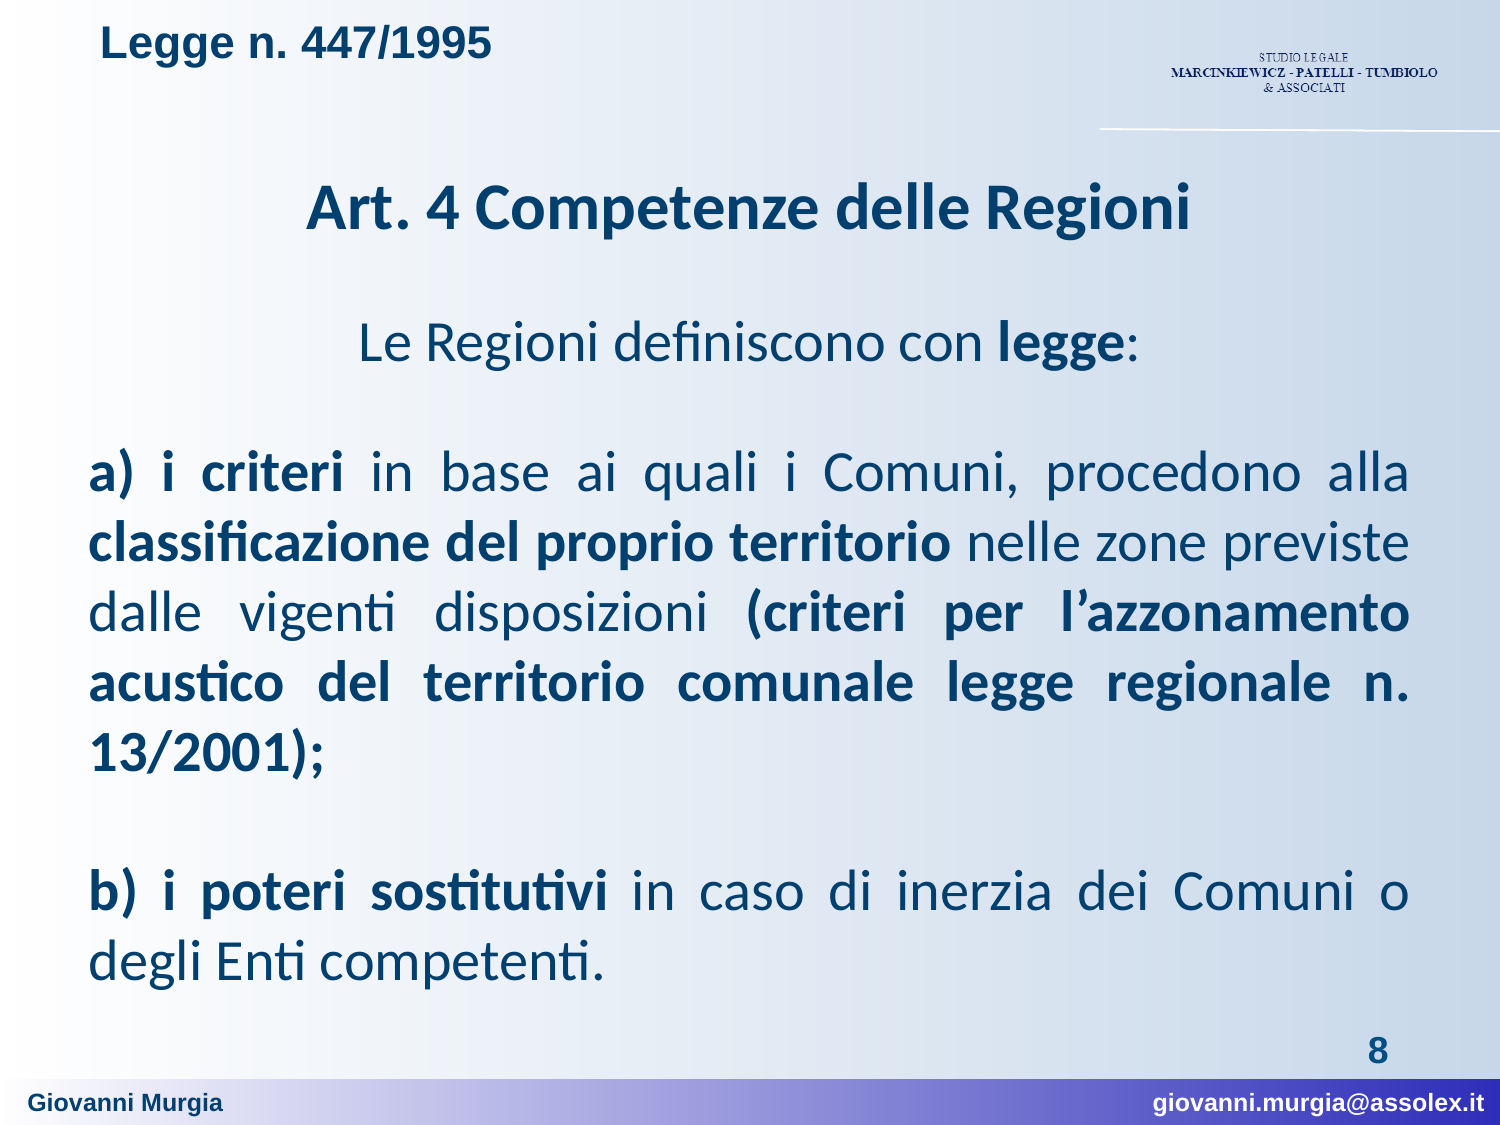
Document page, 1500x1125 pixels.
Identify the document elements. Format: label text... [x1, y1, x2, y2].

title Legge n. 447/1995 [99, 12, 1075, 79]
picture [1169, 48, 1440, 96]
text_box Art. 4 Competenze delle Regioni Le Regioni definiscono con legge: a) i criteri in base ai quali i Comuni, procedono alla classificazione del proprio territorio nelle zone previste dalle vigenti disposizioni (criteri per l’azzonamento acustico del territorio comunale legge regionale n. 13/2001); b) i poteri sostitutivi in caso di inerzia dei Comuni o degli Enti competenti. [74, 155, 1426, 1000]
